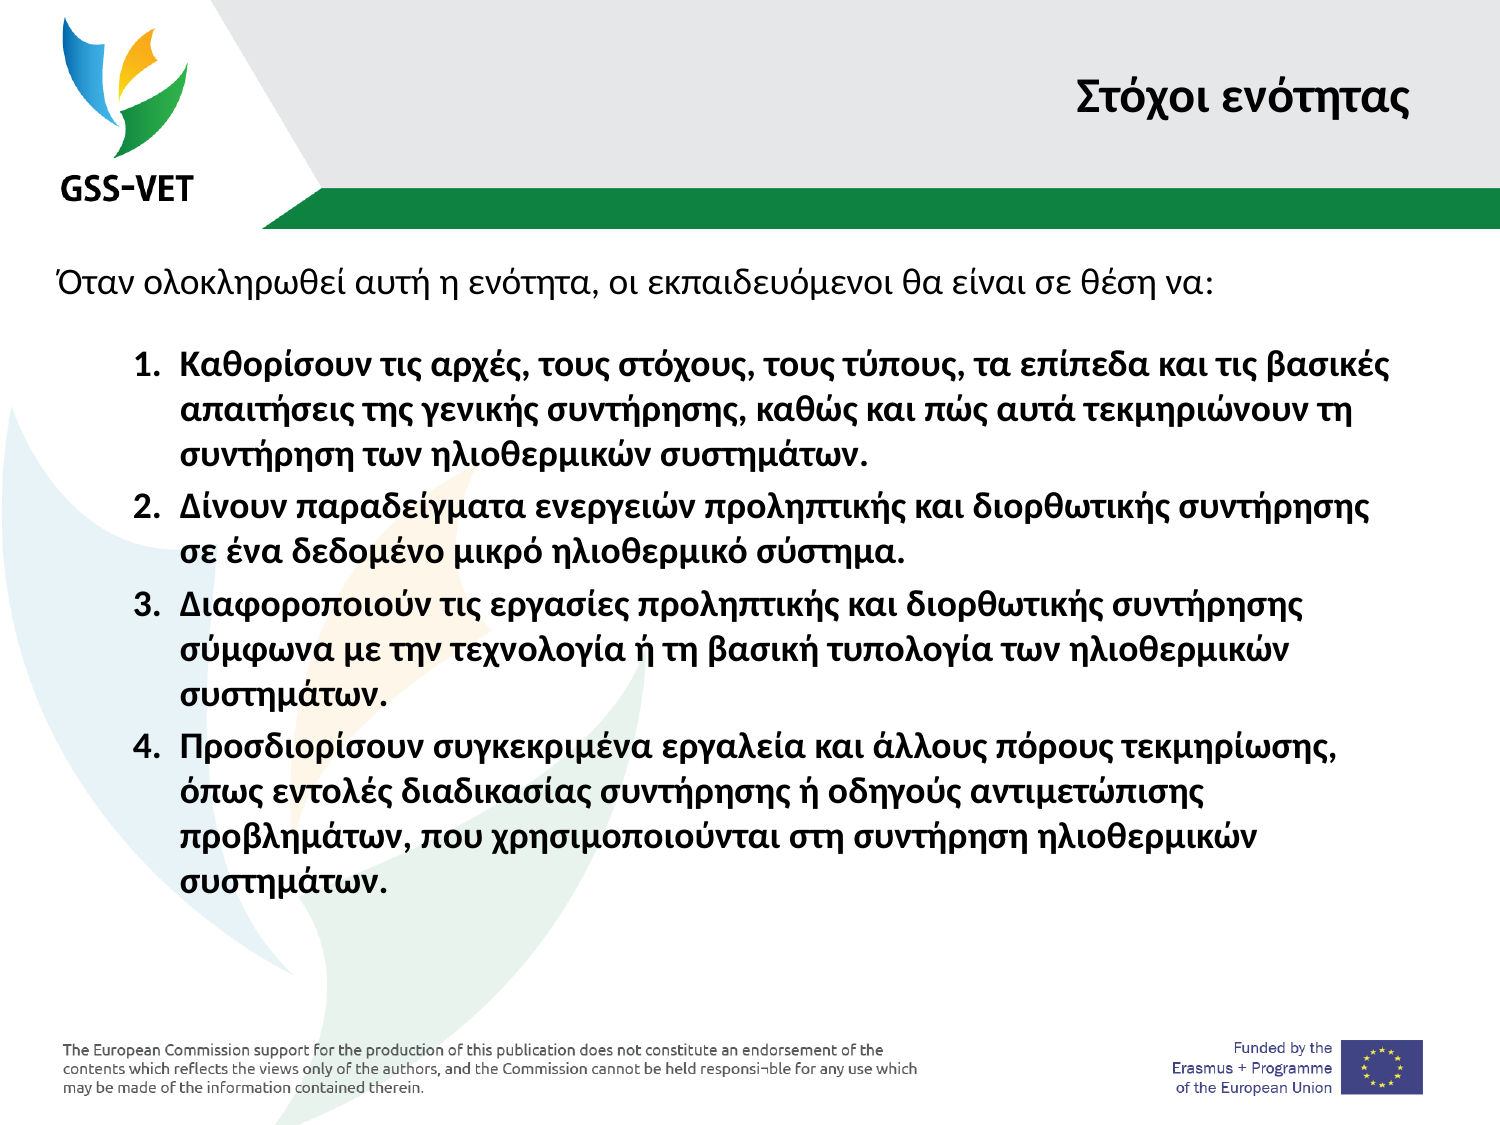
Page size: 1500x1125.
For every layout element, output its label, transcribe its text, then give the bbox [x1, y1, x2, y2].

title Στόχοι ενότητας [324, 0, 1425, 185]
list Όταν ολοκληρωθεί αυτή η ενότητα, οι εκπαιδευόμενοι θα είναι σε θέση να: Καθορίσουν τις αρχές, τους στόχους, τους τύπους, τα επίπεδα και τις βασικές απαιτήσεις της γενικής συντήρησης, καθώς και πώς αυτά τεκμηριώνουν τη συντήρηση των ηλιοθερμικών συστημάτων. Δίνουν παραδείγματα ενεργειών προληπτικής και διορθωτικής συντήρησης σε ένα δεδομένο μικρό ηλιοθερμικό σύστημα. Διαφοροποιούν τις εργασίες προληπτικής και διορθωτικής συντήρησης σύμφωνα με την τεχνολογία ή τη βασική τυπολογία των ηλιοθερμικών συστημάτων. Προσδιορίσουν συγκεκριμένα εργαλεία και άλλους πόρους τεκμηρίωσης, όπως εντολές διαδικασίας συντήρησης ή οδηγούς αντιμετώπισης προβλημάτων, που χρησιμοποιούνται στη συντήρηση ηλιοθερμικών συστημάτων. [42, 249, 1425, 1043]
picture [0, 0, 1500, 1125]
